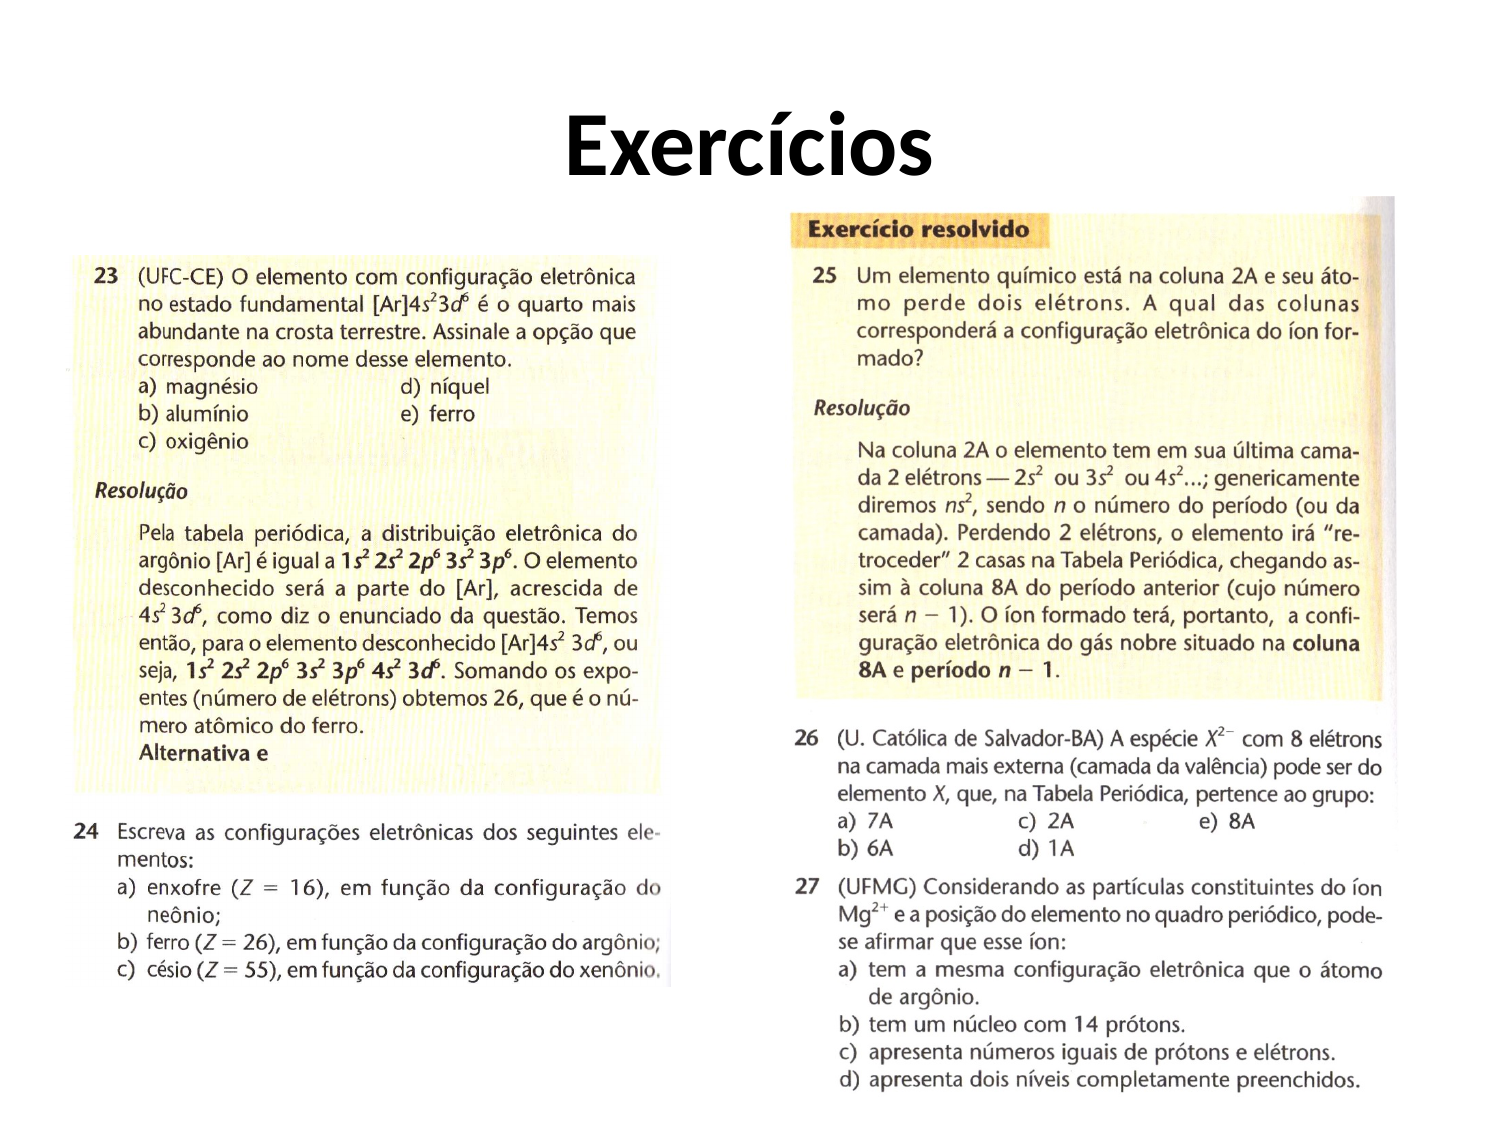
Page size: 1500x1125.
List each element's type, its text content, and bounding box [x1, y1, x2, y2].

picture [785, 195, 1399, 1112]
title Exercícios [75, 45, 1425, 233]
picture [64, 255, 671, 987]
